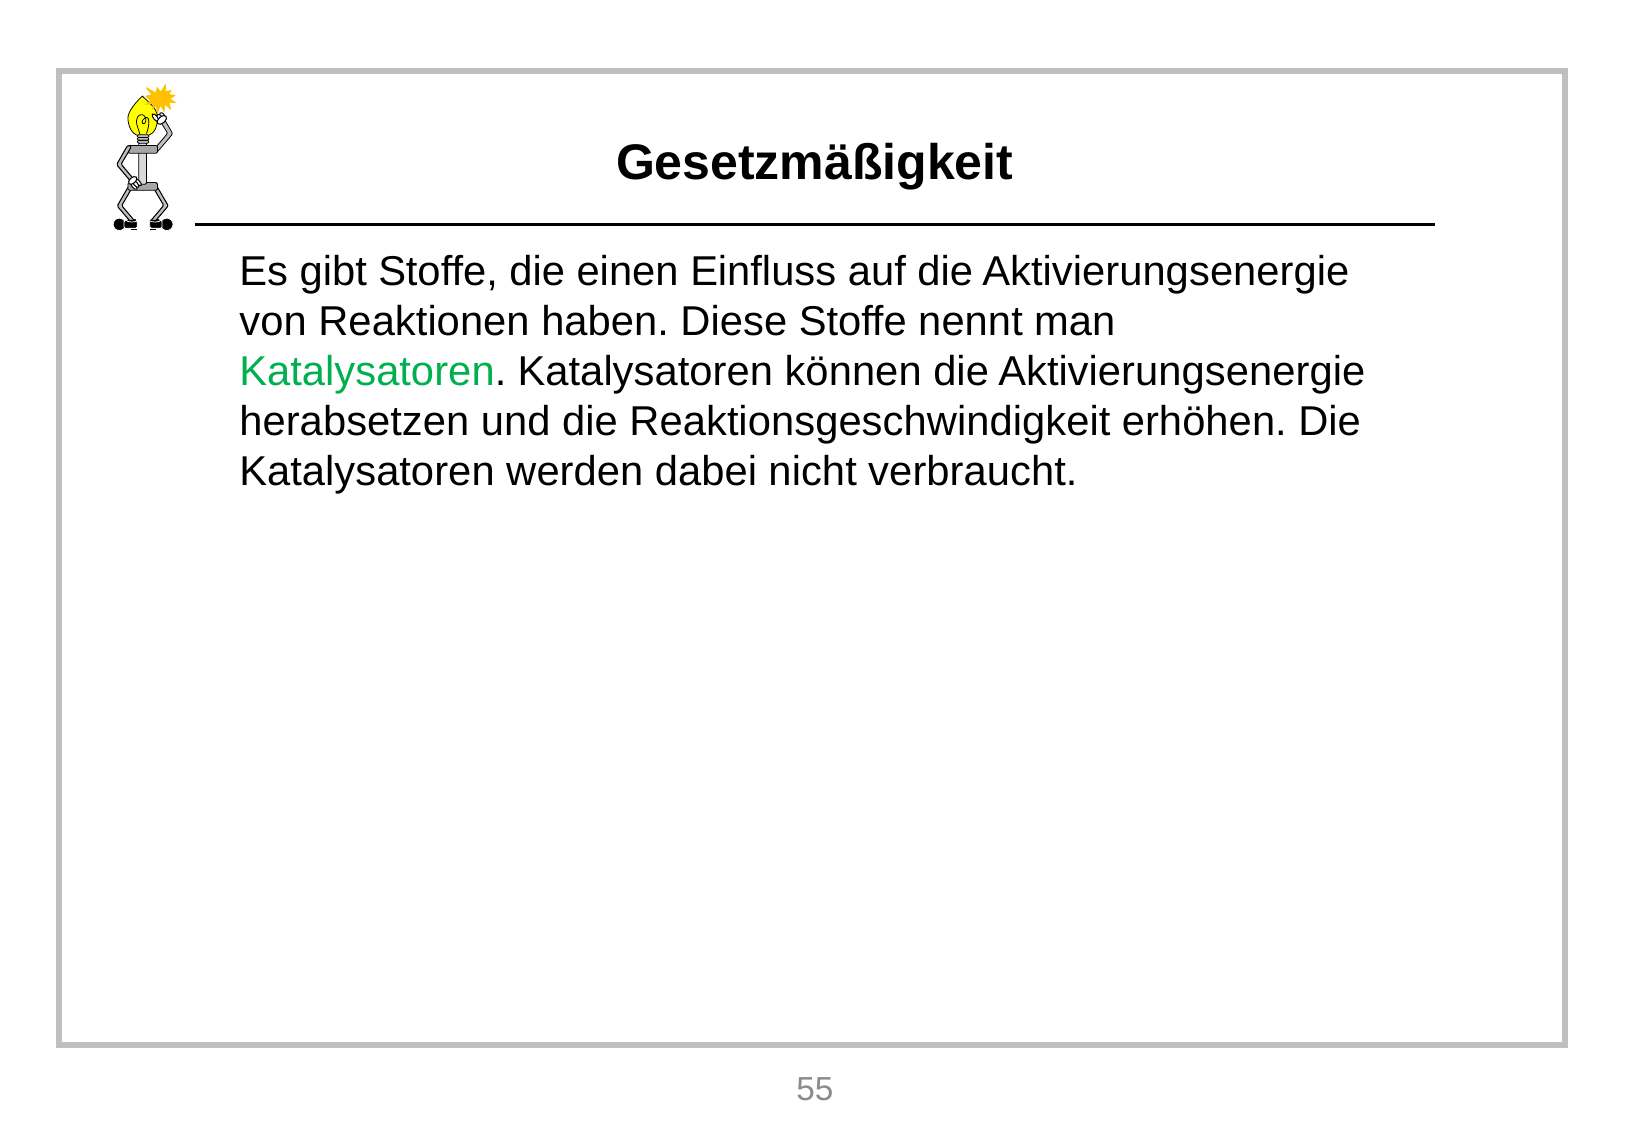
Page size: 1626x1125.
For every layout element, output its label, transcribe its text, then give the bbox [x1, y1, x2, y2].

title Gesetzmäßigkeit [224, 100, 1406, 219]
list Es gibt Stoffe, die einen Einfluss auf die Aktivierungsenergie von Reaktionen haben. Diese Stoffe nennt man Katalysatoren. Katalysatoren können die Aktivierungsenergie herabsetzen und die Reaktionsgeschwindigkeit erhöhen. Die Katalysatoren werden dabei nicht verbraucht. [224, 236, 1406, 945]
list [112, 82, 177, 231]
slide_number 55 [631, 1057, 998, 1117]
